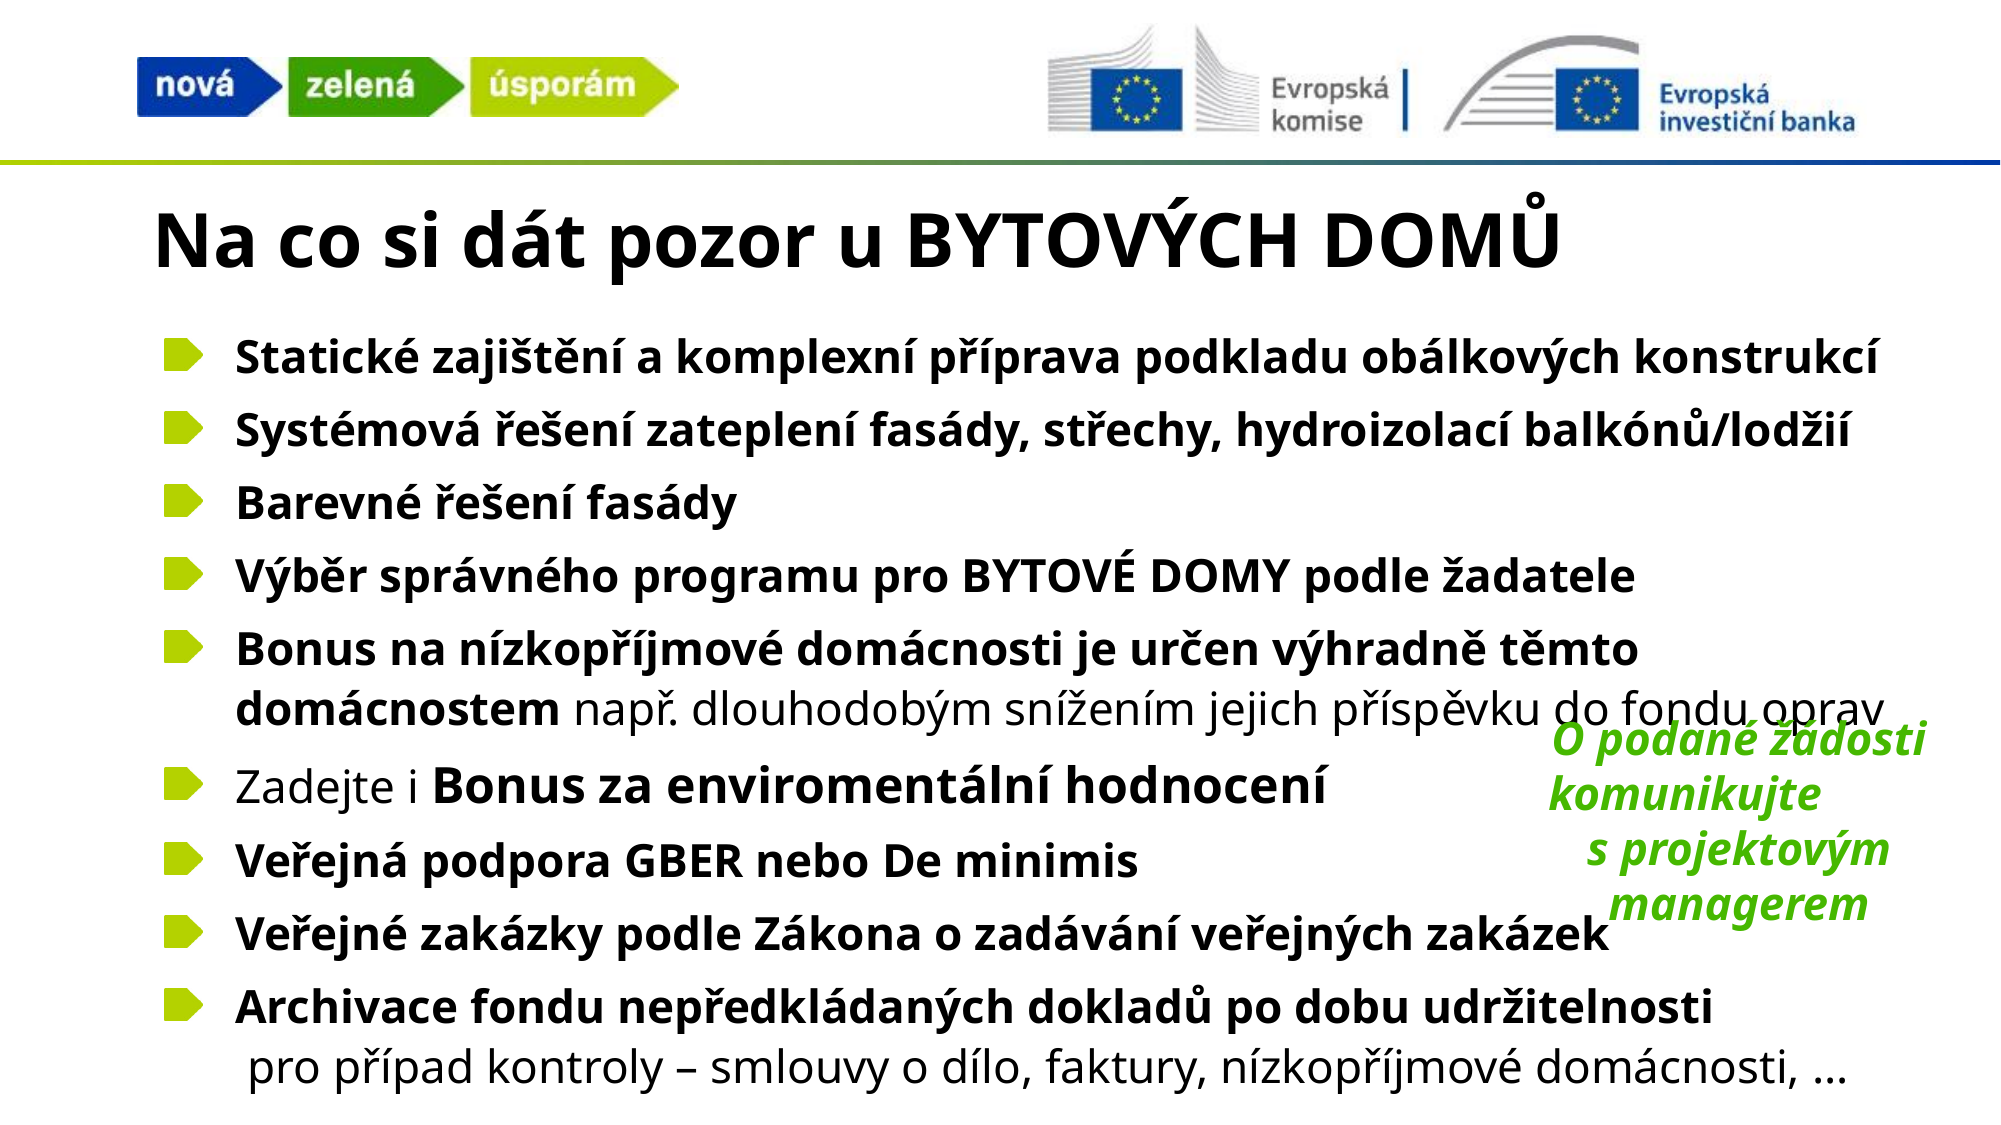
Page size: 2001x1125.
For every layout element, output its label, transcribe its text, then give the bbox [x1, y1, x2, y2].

picture [164, 988, 203, 1021]
picture [164, 338, 203, 371]
text_box O podané žádosti komunikujte s projektovým managerem [1531, 701, 1947, 950]
picture [1047, 23, 1867, 138]
picture [164, 630, 203, 663]
title Na co si dát pozor u BYTOVÝCH DOMŮ [137, 185, 1863, 315]
picture [164, 484, 203, 517]
picture [0, 160, 2001, 165]
list Statické zajištění a komplexní příprava podkladu obálkových konstrukcí Systémová řešení zateplení fasády, střechy, hydroizolací balkónů/lodžií Barevné řešení fasády Výběr správného programu pro BYTOVÉ DOMY podle žadatele Bonus na nízkopříjmové domácnosti je určen výhradně těmto domácnostem např. dlouhodobým snížením jejich příspěvku do fondu oprav Zadejte i Bonus za enviromentální hodnocení Veřejná podpora GBER nebo De minimis Veřejné zakázky podle Zákona o zadávání veřejných zakázek Archivace fondu nepředkládaných dokladů po dobu udržitelnosti pro případ kontroly – smlouvy o dílo, faktury, nízkopříjmové domácnosti, … [149, 314, 1967, 1090]
picture [164, 842, 203, 875]
picture [137, 57, 679, 117]
picture [164, 557, 203, 590]
picture [164, 411, 203, 444]
picture [164, 915, 203, 948]
picture [164, 767, 203, 800]
